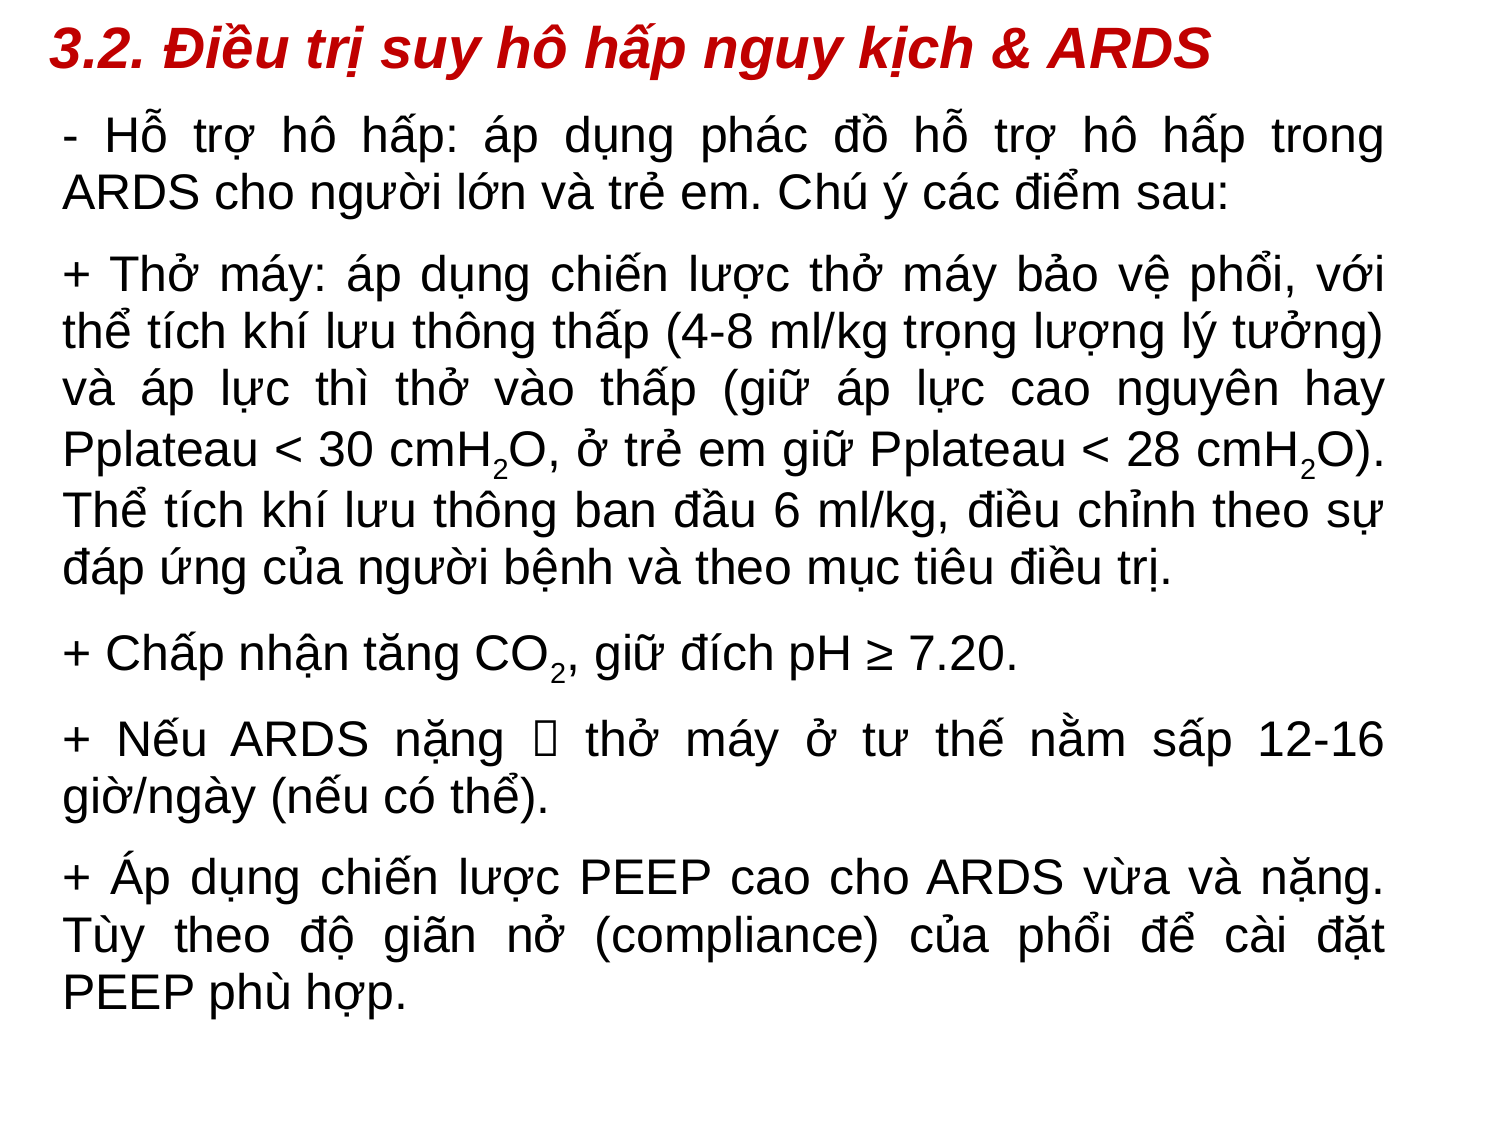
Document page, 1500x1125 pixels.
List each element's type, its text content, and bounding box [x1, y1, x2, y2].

list - Hỗ trợ hô hấp: áp dụng phác đồ hỗ trợ hô hấp trong ARDS cho người lớn và trẻ em. Chú ý các điểm sau: + Thở máy: áp dụng chiến lược thở máy bảo vệ phổi, với thể tích khí lưu thông thấp (4-8 ml/kg trọng lượng lý tưởng) và áp lực thì thở vào thấp (giữ áp lực cao nguyên hay Pplateau < 30 cmH2O, ở trẻ em giữ Pplateau < 28 cmH2O). Thể tích khí lưu thông ban đầu 6 ml/kg, điều chỉnh theo sự đáp ứng của người bệnh và theo mục tiêu điều trị. + Chấp nhận tăng CO2, giữ đích pH ≥ 7.20. + Nếu ARDS nặng  thở máy ở tư thế nằm sấp 12-16 giờ/ngày (nếu có thể). + Áp dụng chiến lược PEEP cao cho ARDS vừa và nặng. Tùy theo độ giãn nở (compliance) của phổi để cài đặt PEEP phù hợp. [62, 106, 1387, 1110]
title 3.2. Điều trị suy hô hấp nguy kịch & ARDS [49, 15, 1481, 107]
